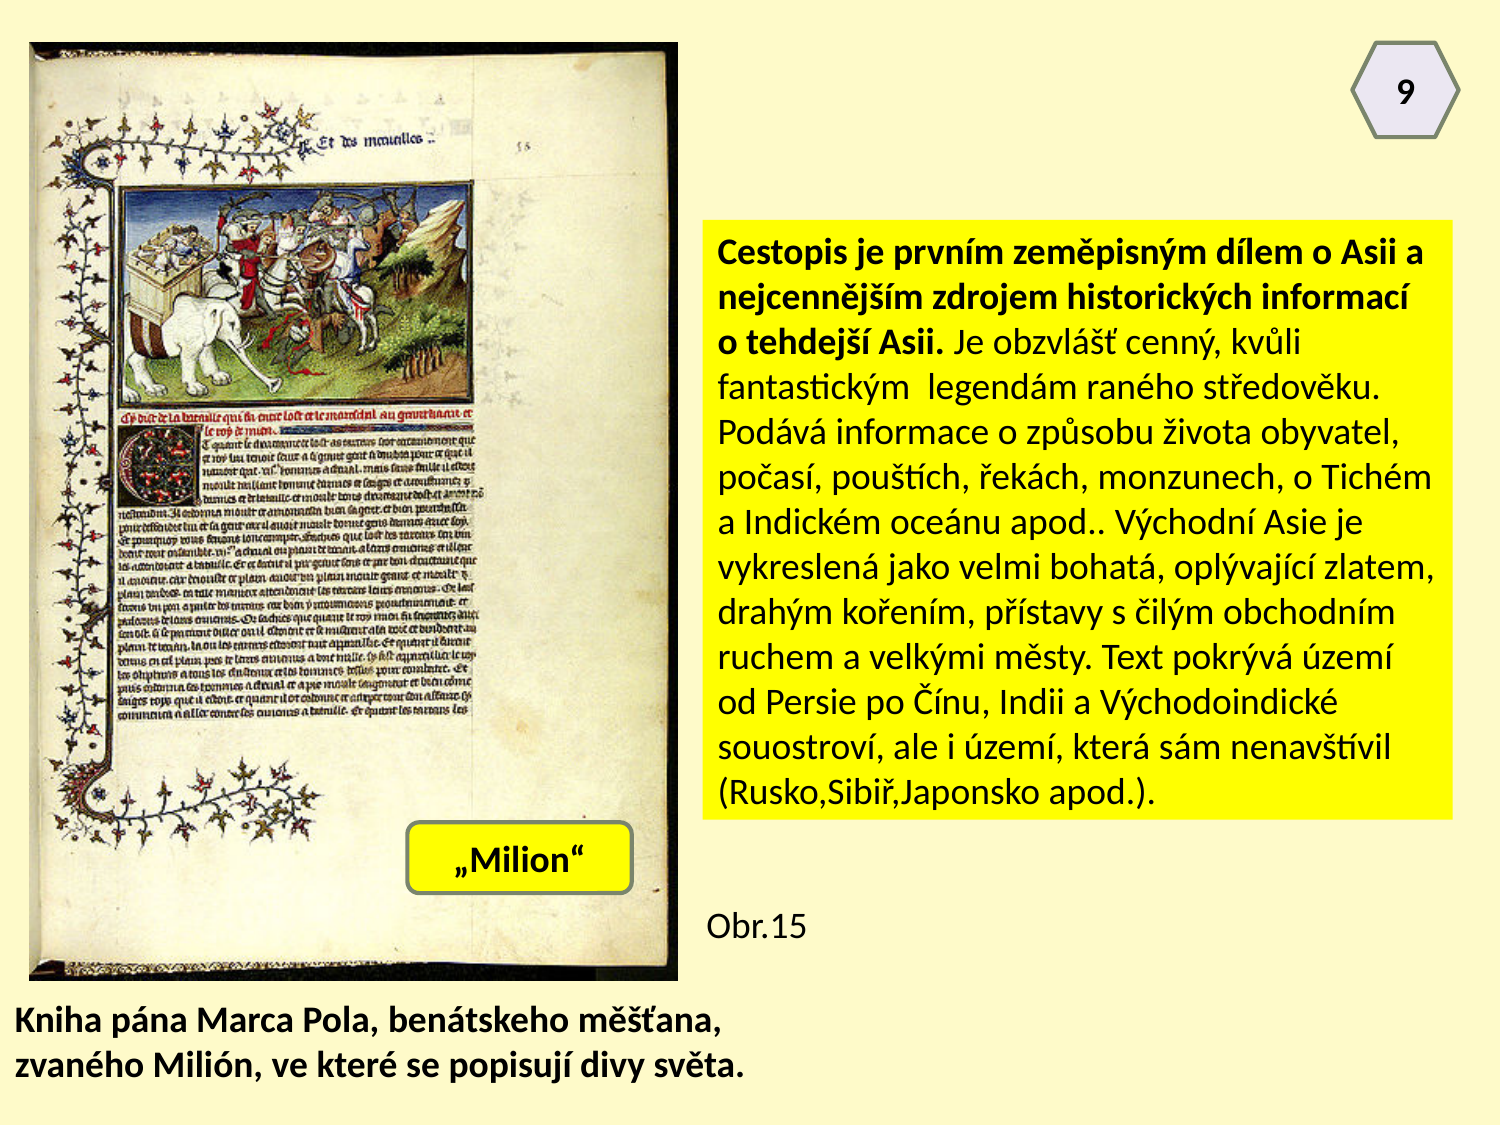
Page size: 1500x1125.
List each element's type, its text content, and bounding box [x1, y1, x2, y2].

text_box Cestopis je prvním zeměpisným dílem o Asii a nejcennějším zdrojem historických informací o tehdejší Asii. Je obzvlášť cenný, kvůli fantastickým legendám raného středověku. Podává informace o způsobu života obyvatel, počasí, pouštích, řekách, monzunech, o Tichém a Indickém oceánu apod.. Východní Asie je vykreslená jako velmi bohatá, oplývající zlatem, drahým kořením, přístavy s čilým obchodním ruchem a velkými městy. Text pokrývá území od Persie po Čínu, Indii a Východoindické souostroví, ale i území, která sám nenavštívil (Rusko,Sibiř,Japonsko apod.). [702, 219, 1453, 820]
text_box 9 [1350, 40, 1461, 140]
text_box Kniha pána Marca Pola, benátskeho měšťana, zvaného Milión, ve které se popisují divy světa. [0, 987, 798, 1093]
text_box Obr.15 [691, 893, 823, 953]
picture [29, 42, 679, 981]
